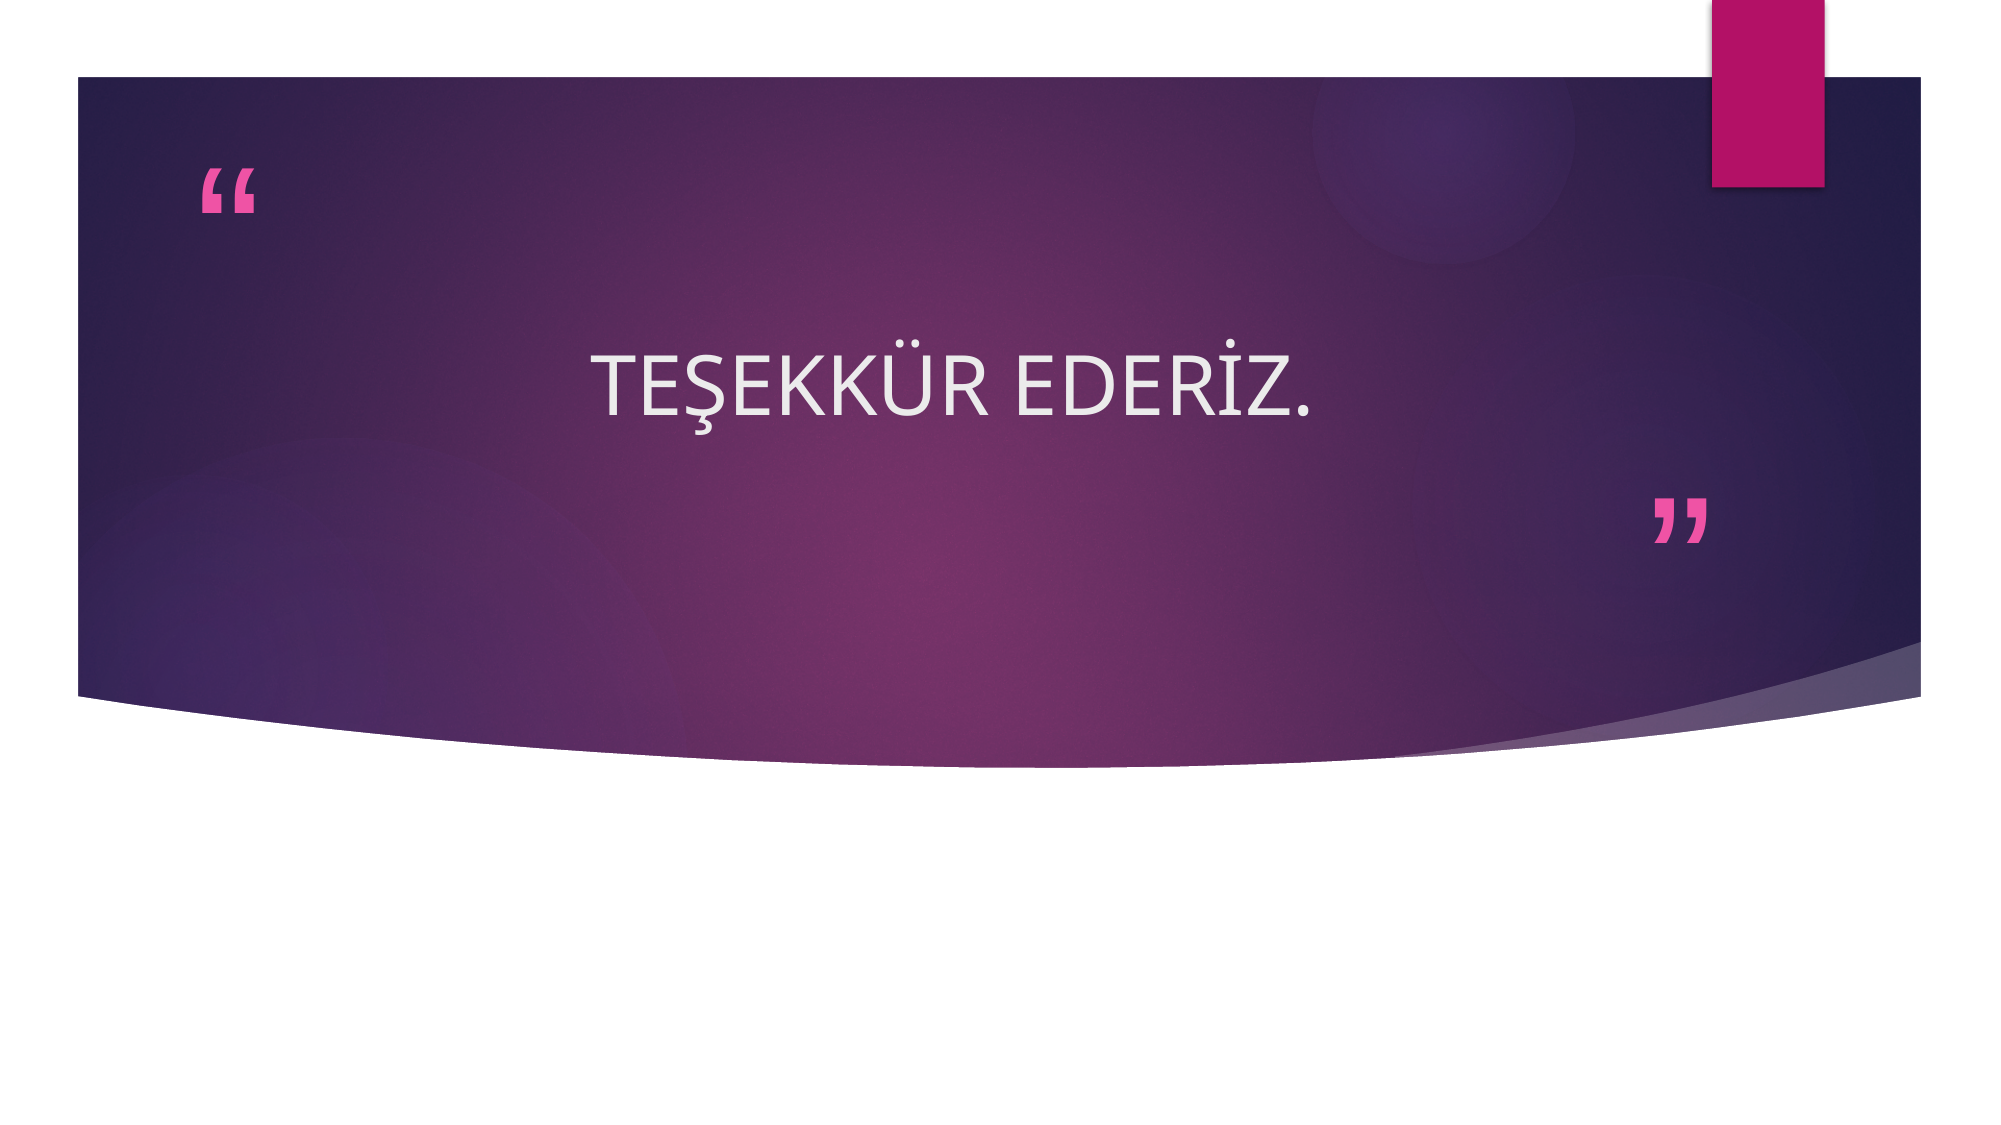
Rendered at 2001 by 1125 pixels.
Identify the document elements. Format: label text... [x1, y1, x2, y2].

title TEŞEKKÜR EDERİZ. [259, 161, 1647, 604]
